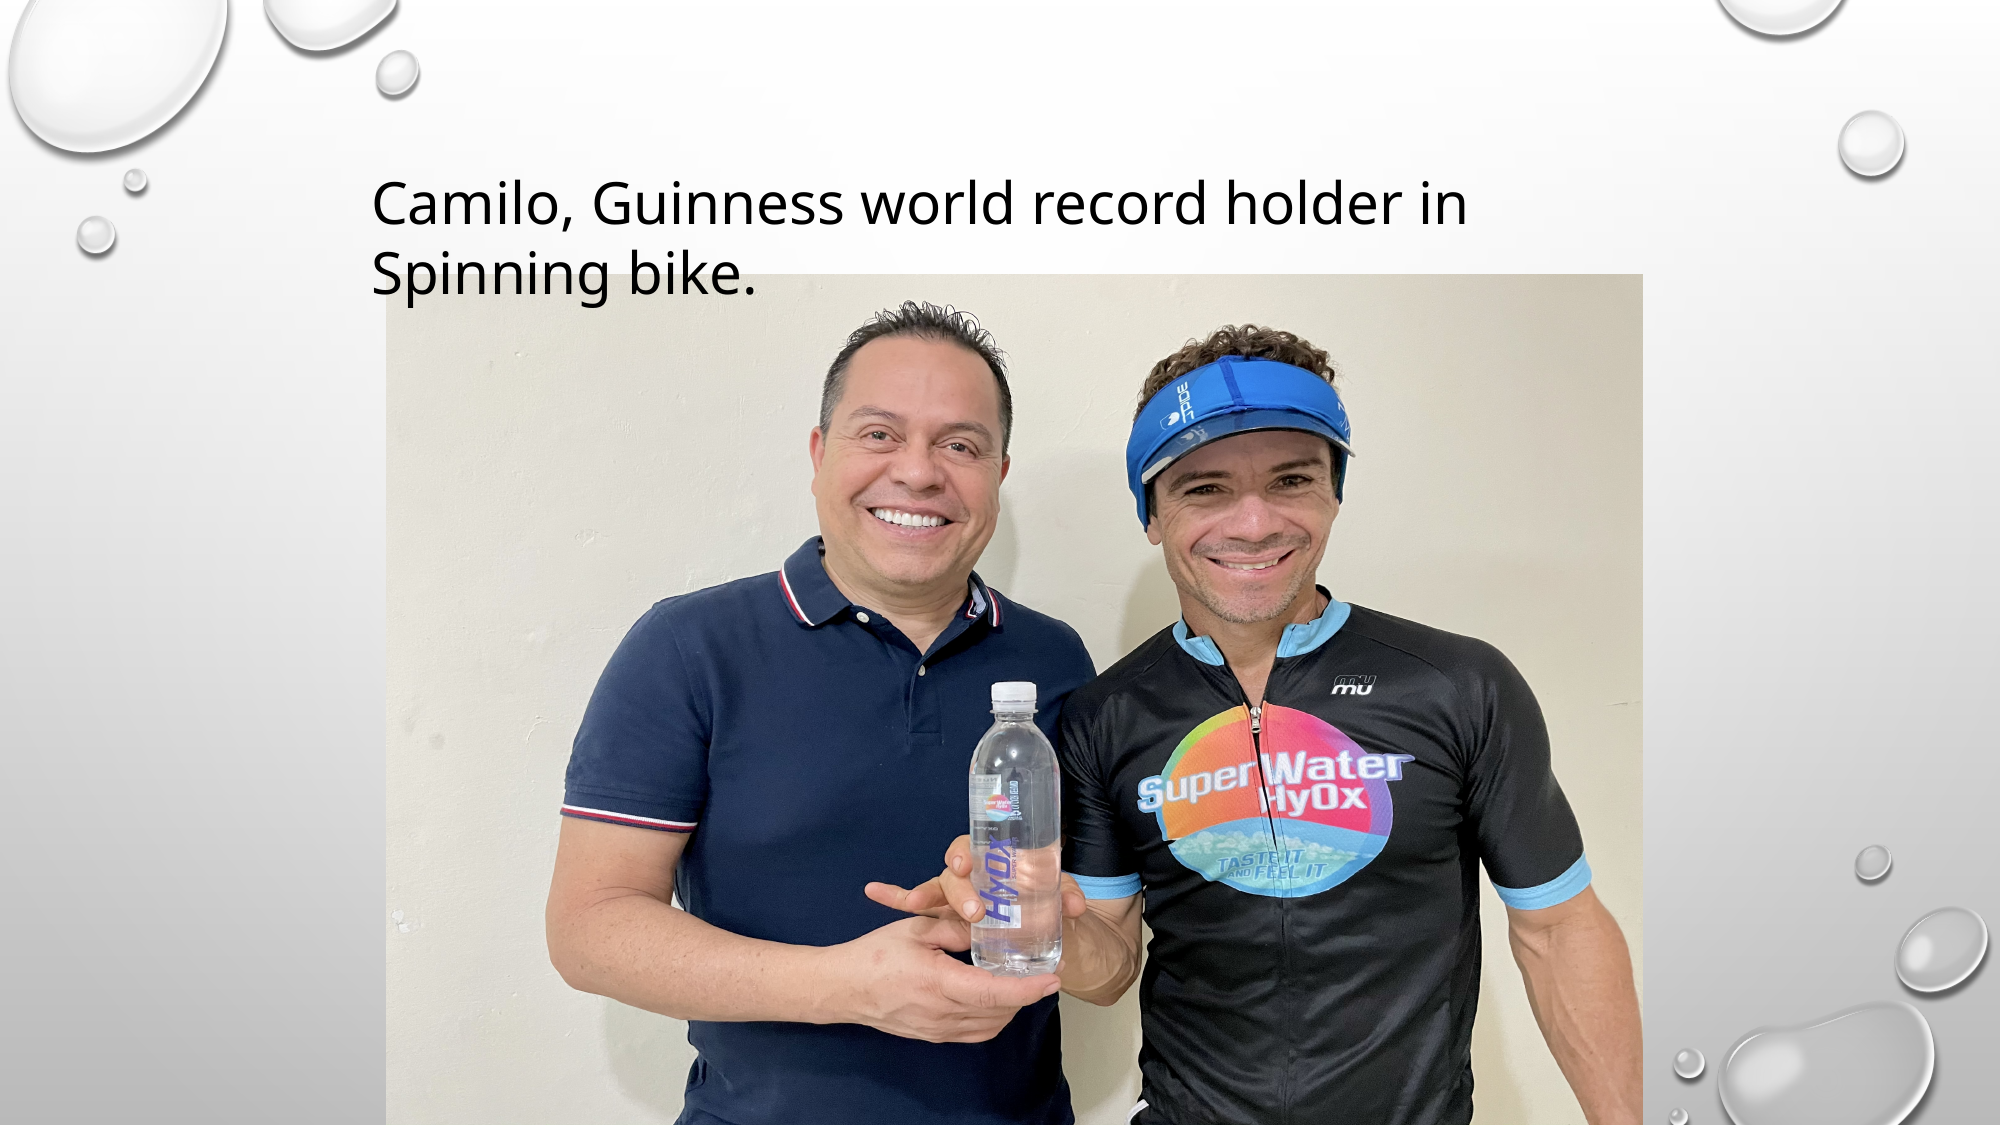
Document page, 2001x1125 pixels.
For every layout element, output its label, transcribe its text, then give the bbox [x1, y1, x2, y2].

picture [0, 0, 2000, 1125]
text_box Camilo, Guinness world record holder in Spinning bike. [356, 158, 1731, 314]
